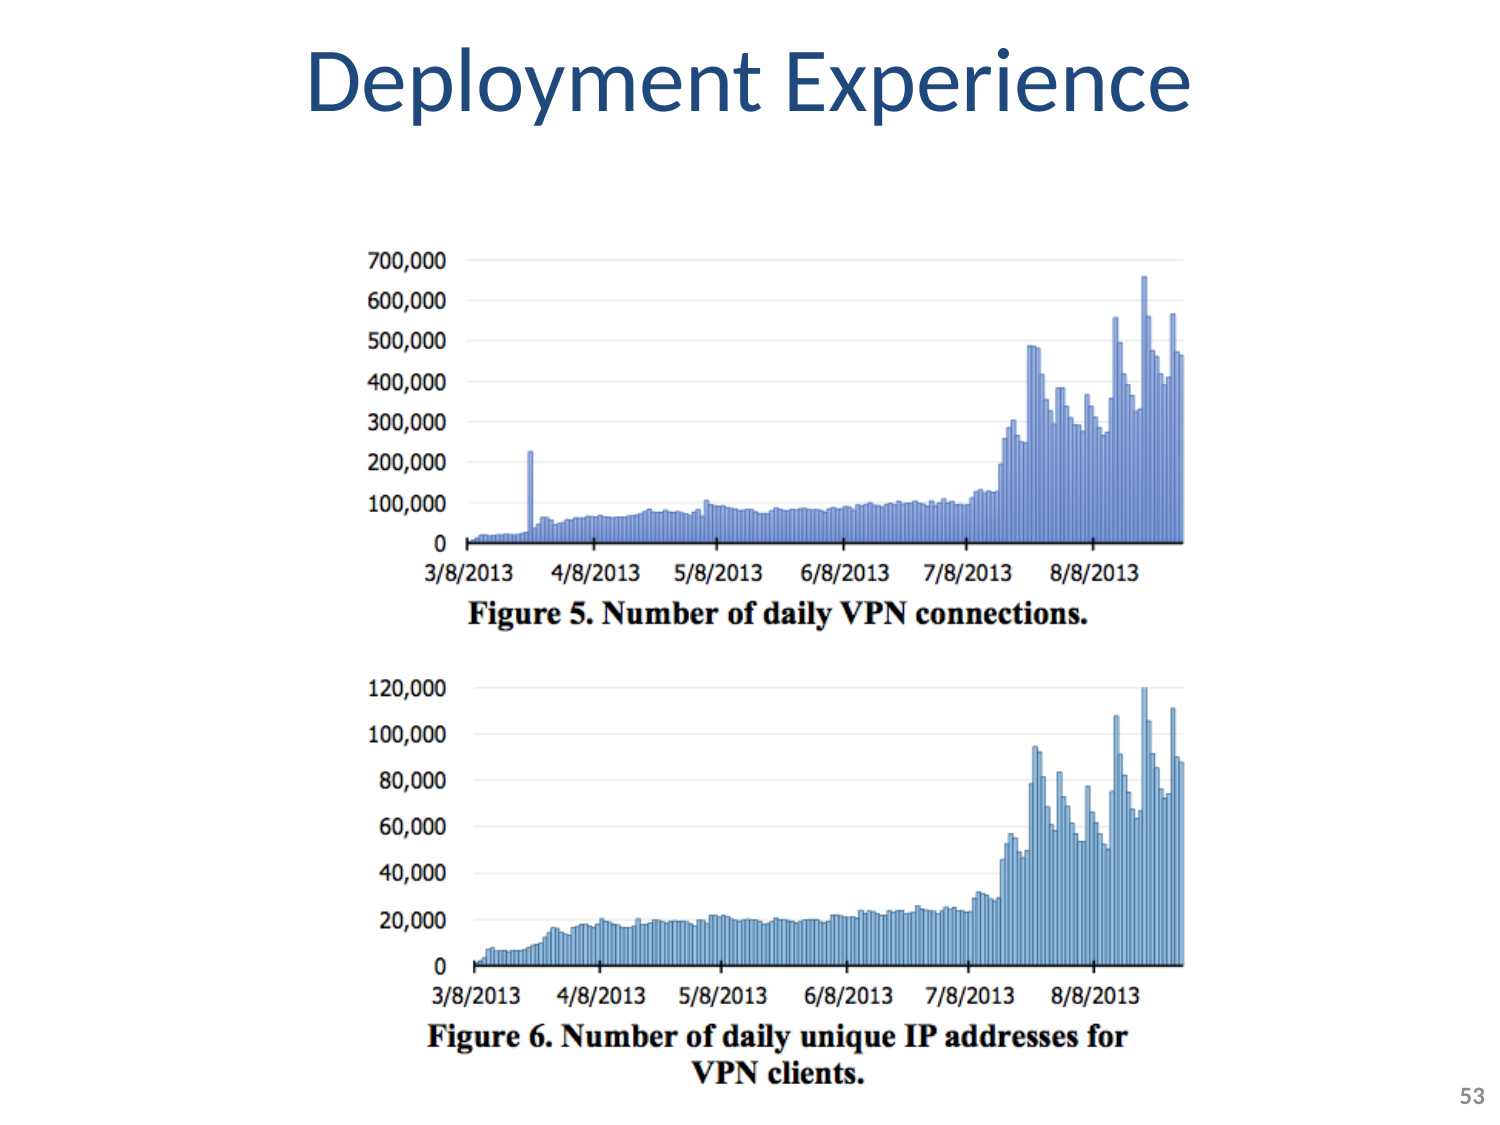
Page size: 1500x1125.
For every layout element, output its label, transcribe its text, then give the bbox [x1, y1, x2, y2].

picture [281, 185, 1234, 1124]
slide_number 53 [1397, 1065, 1500, 1125]
title Deployment Experience [75, 0, 1425, 150]
